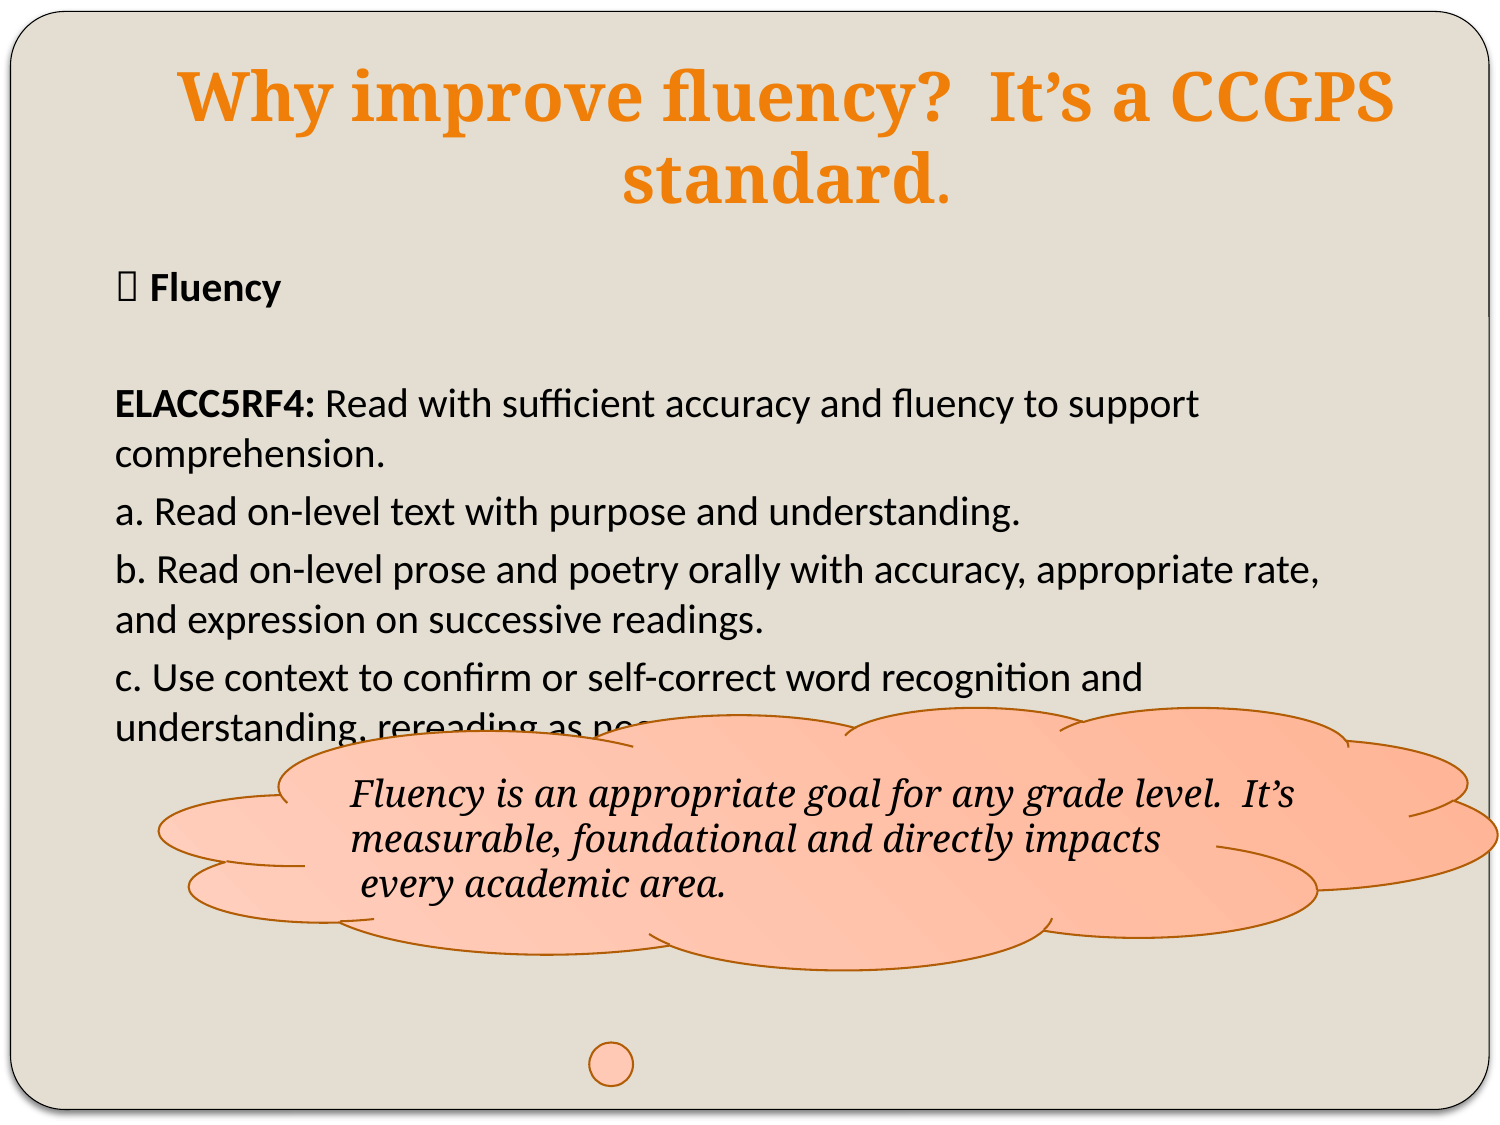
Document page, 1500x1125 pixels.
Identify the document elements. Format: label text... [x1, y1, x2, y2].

text_box [588, 1041, 635, 1088]
list  Fluency ELACC5RF4: Read with sufficient accuracy and fluency to support comprehension. a. Read on-level text with purpose and understanding. b. Read on-level prose and poetry orally with accuracy, appropriate rate, and expression on successive readings. c. Use context to confirm or self-correct word recognition and understanding, rereading as necessary. [99, 187, 1375, 763]
title Why improve fluency? It’s a CCGPS standard. [150, 45, 1425, 233]
text_box [157, 706, 1450, 972]
text_box Fluency is an appropriate goal for any grade level. It’s measurable, foundational and directly impacts every academic area. [335, 762, 1499, 913]
